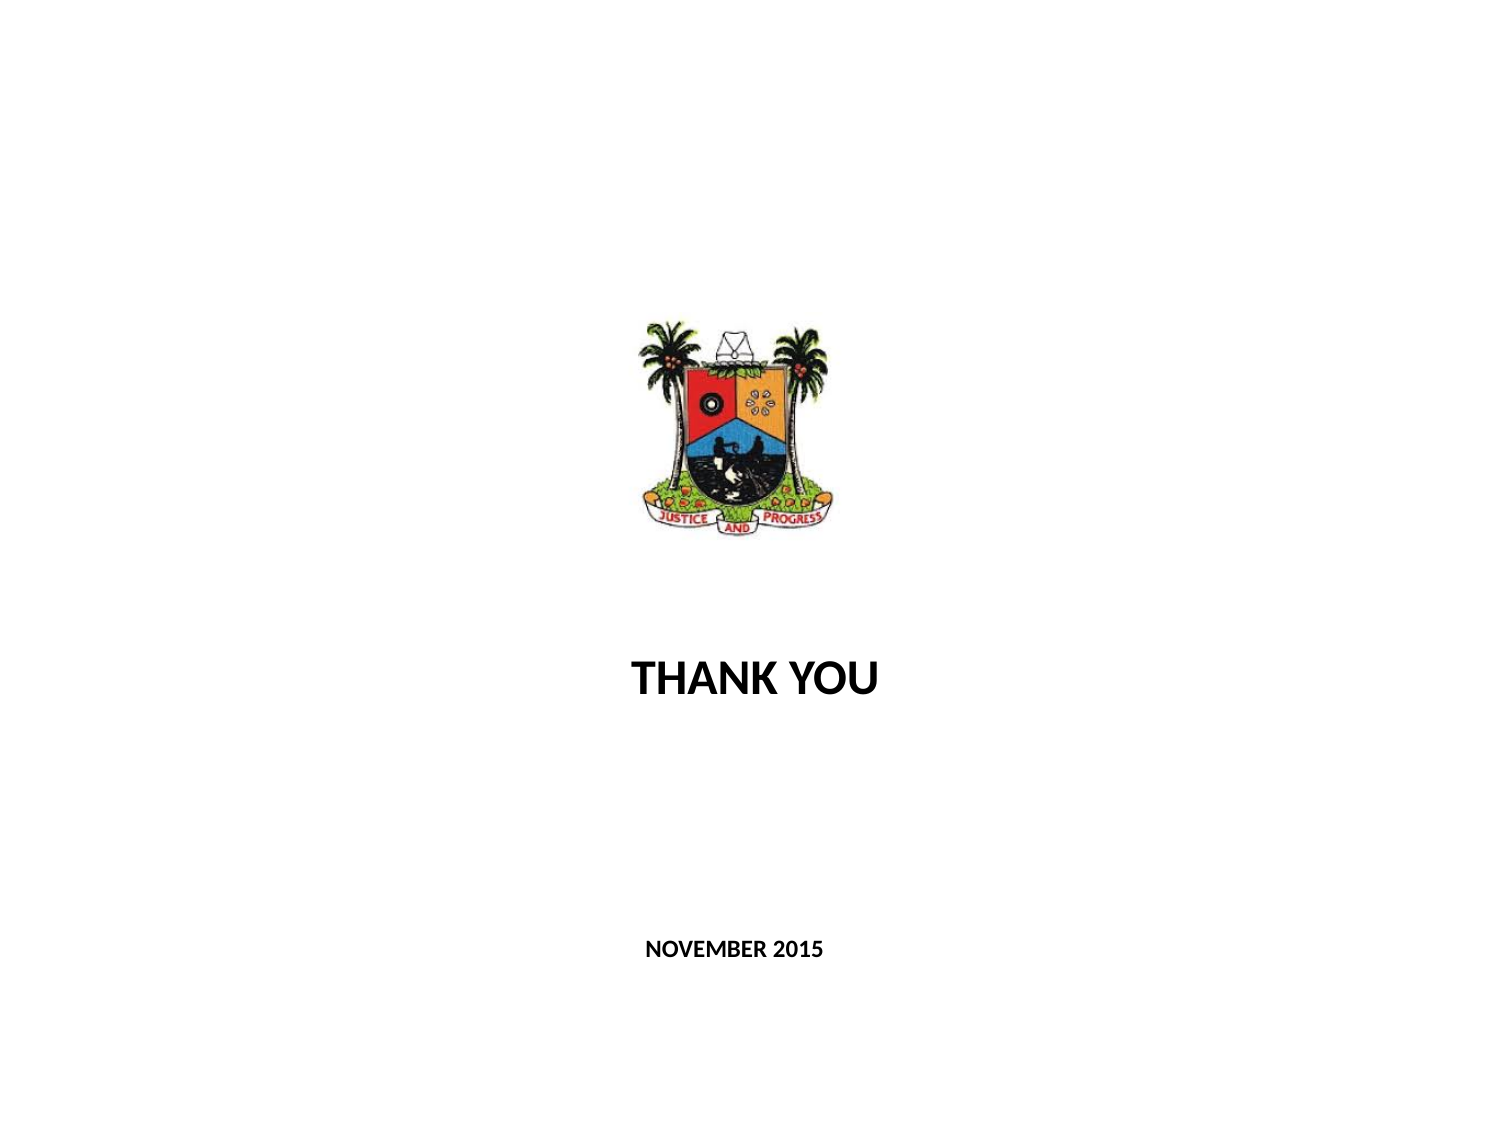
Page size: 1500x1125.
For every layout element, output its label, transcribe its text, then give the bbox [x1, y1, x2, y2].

subtitle NOVEMBER 2015 [587, 924, 883, 970]
text_box THANK YOU [616, 637, 895, 713]
picture [612, 312, 863, 553]
text_box [174, 599, 1350, 825]
